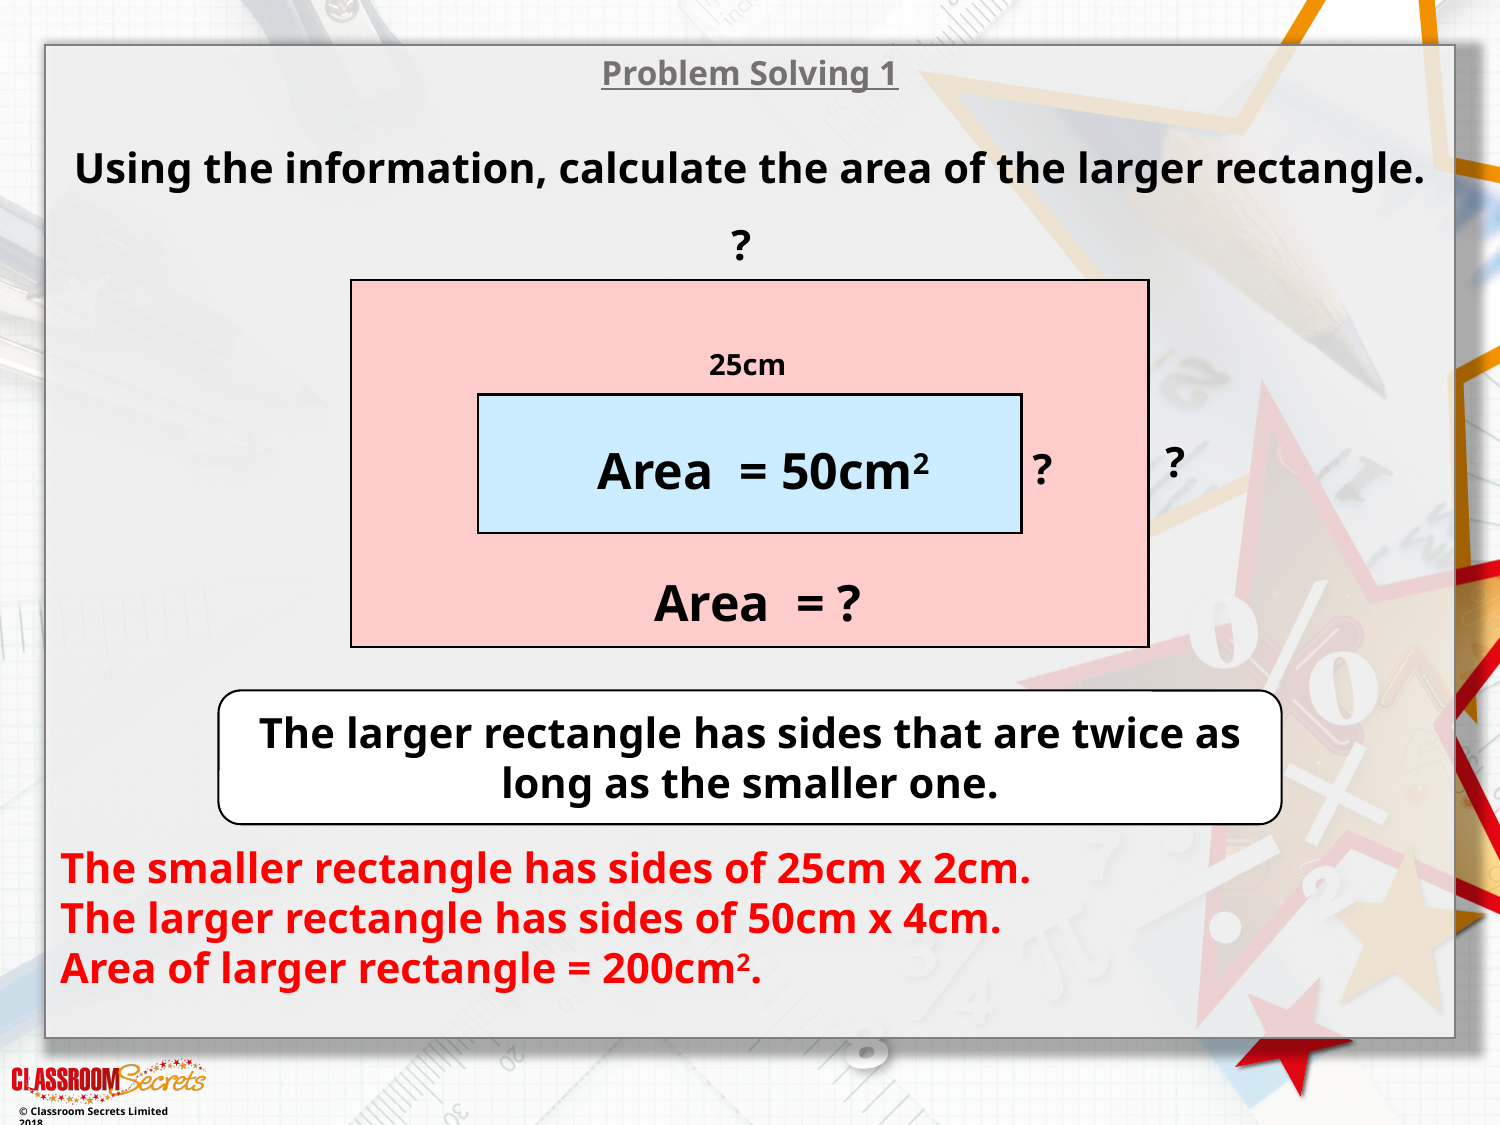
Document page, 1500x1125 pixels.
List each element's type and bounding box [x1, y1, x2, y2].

text_box [351, 211, 1149, 647]
picture [0, 0, 1500, 1125]
